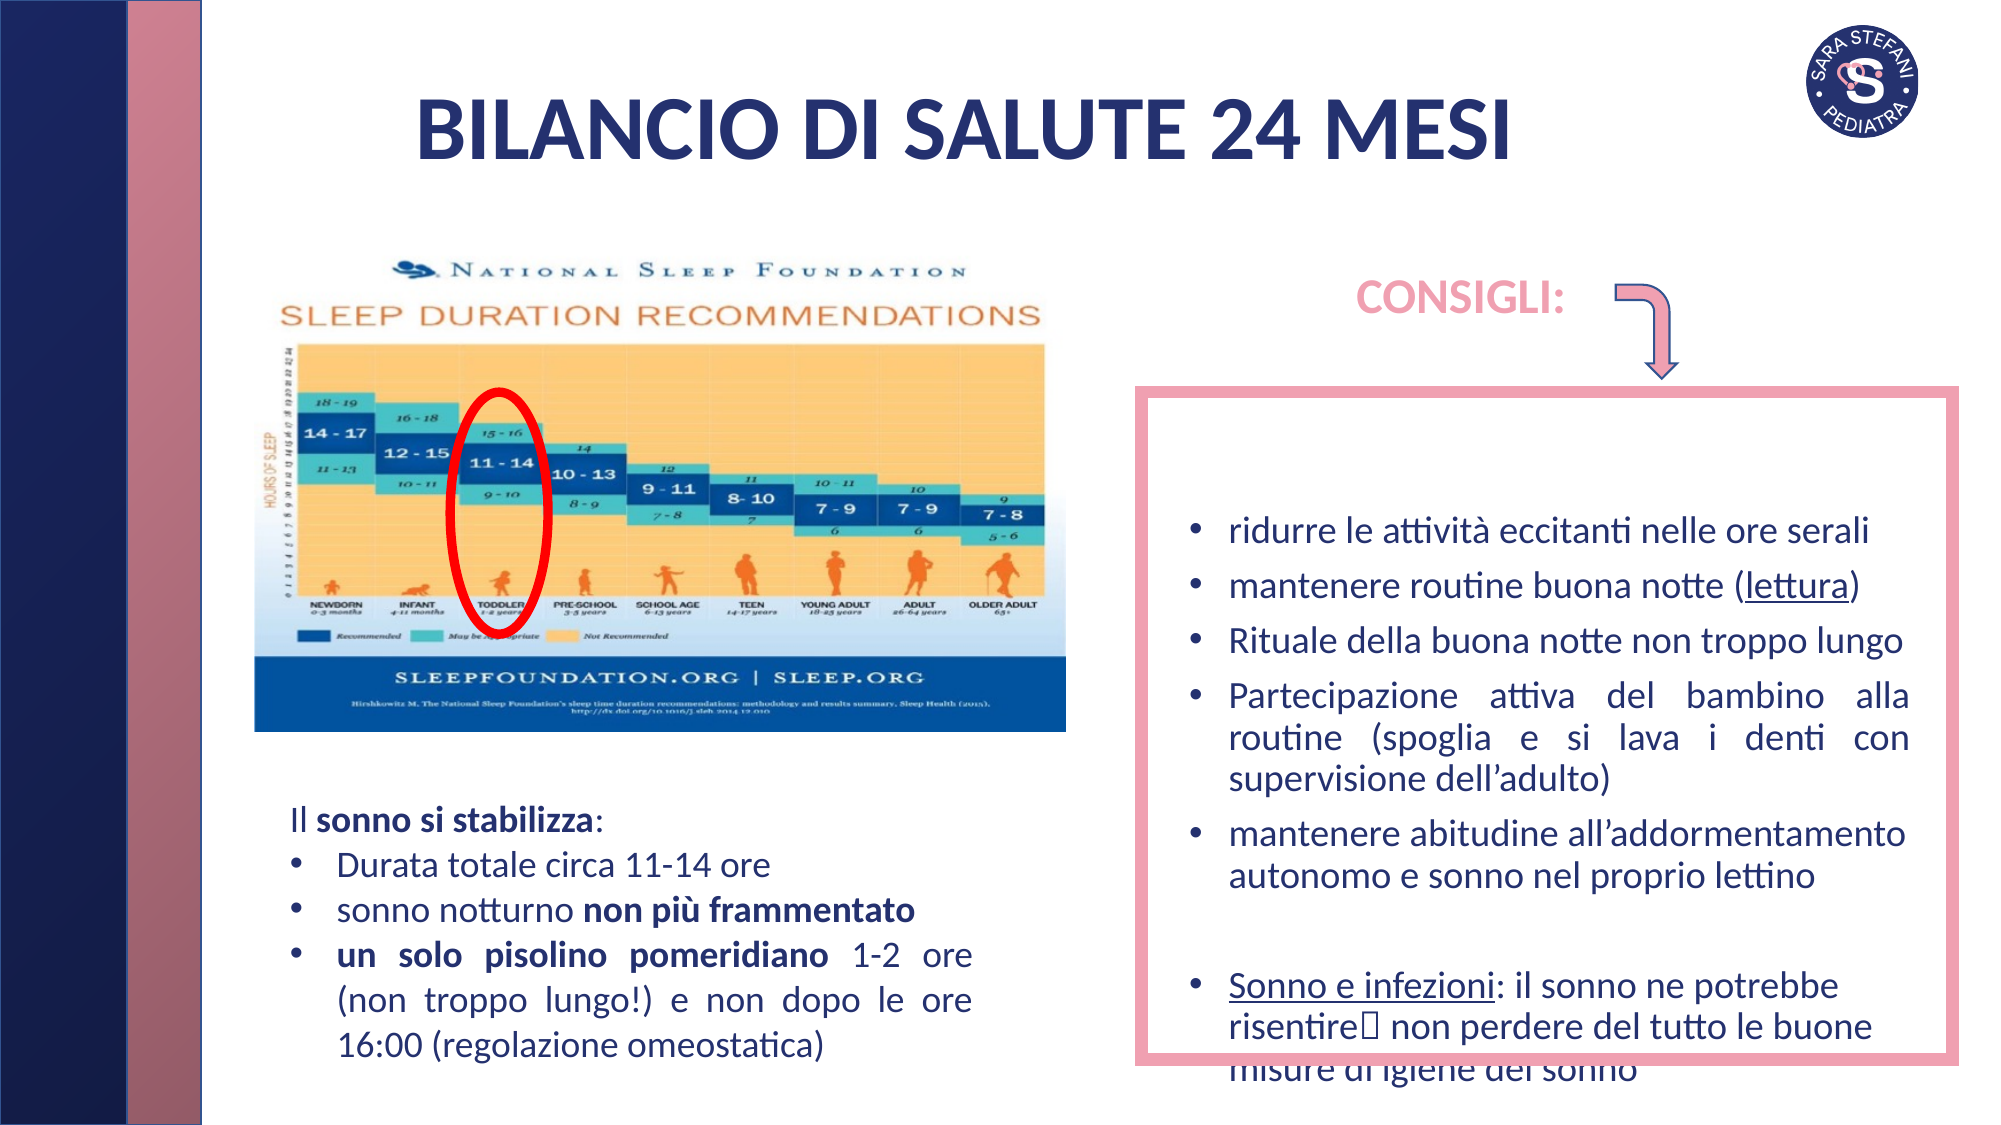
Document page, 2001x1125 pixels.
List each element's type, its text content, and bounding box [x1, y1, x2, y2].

picture [254, 238, 1066, 732]
picture [1806, 25, 1919, 138]
text_box [1140, 391, 1953, 1061]
list ridurre le attività eccitanti nelle ore serali mantenere routine buona notte (lettura) Rituale della buona notte non troppo lungo Partecipazione attiva del bambino alla routine (spoglia e si lava i denti con supervisione dell’adulto) mantenere abitudine all’addormentamento autonomo e sonno nel proprio lettino Sonno e infezioni: il sonno ne potrebbe risentire non perdere del tutto le buone misure di igiene del sonno [1174, 1061, 1926, 1103]
text_box BILANCIO DI SALUTE 24 MESI [400, 21, 1698, 239]
text_box Il sonno si stabilizza: Durata totale circa 11-14 ore sonno notturno non più frammentato un solo pisolino pomeridiano 1-2 ore (non troppo lungo!) e non dopo le ore 16:00 (regolazione omeostatica) [274, 787, 988, 1073]
text_box CONSIGLI: [1341, 255, 1593, 331]
text_box [1614, 283, 1680, 381]
